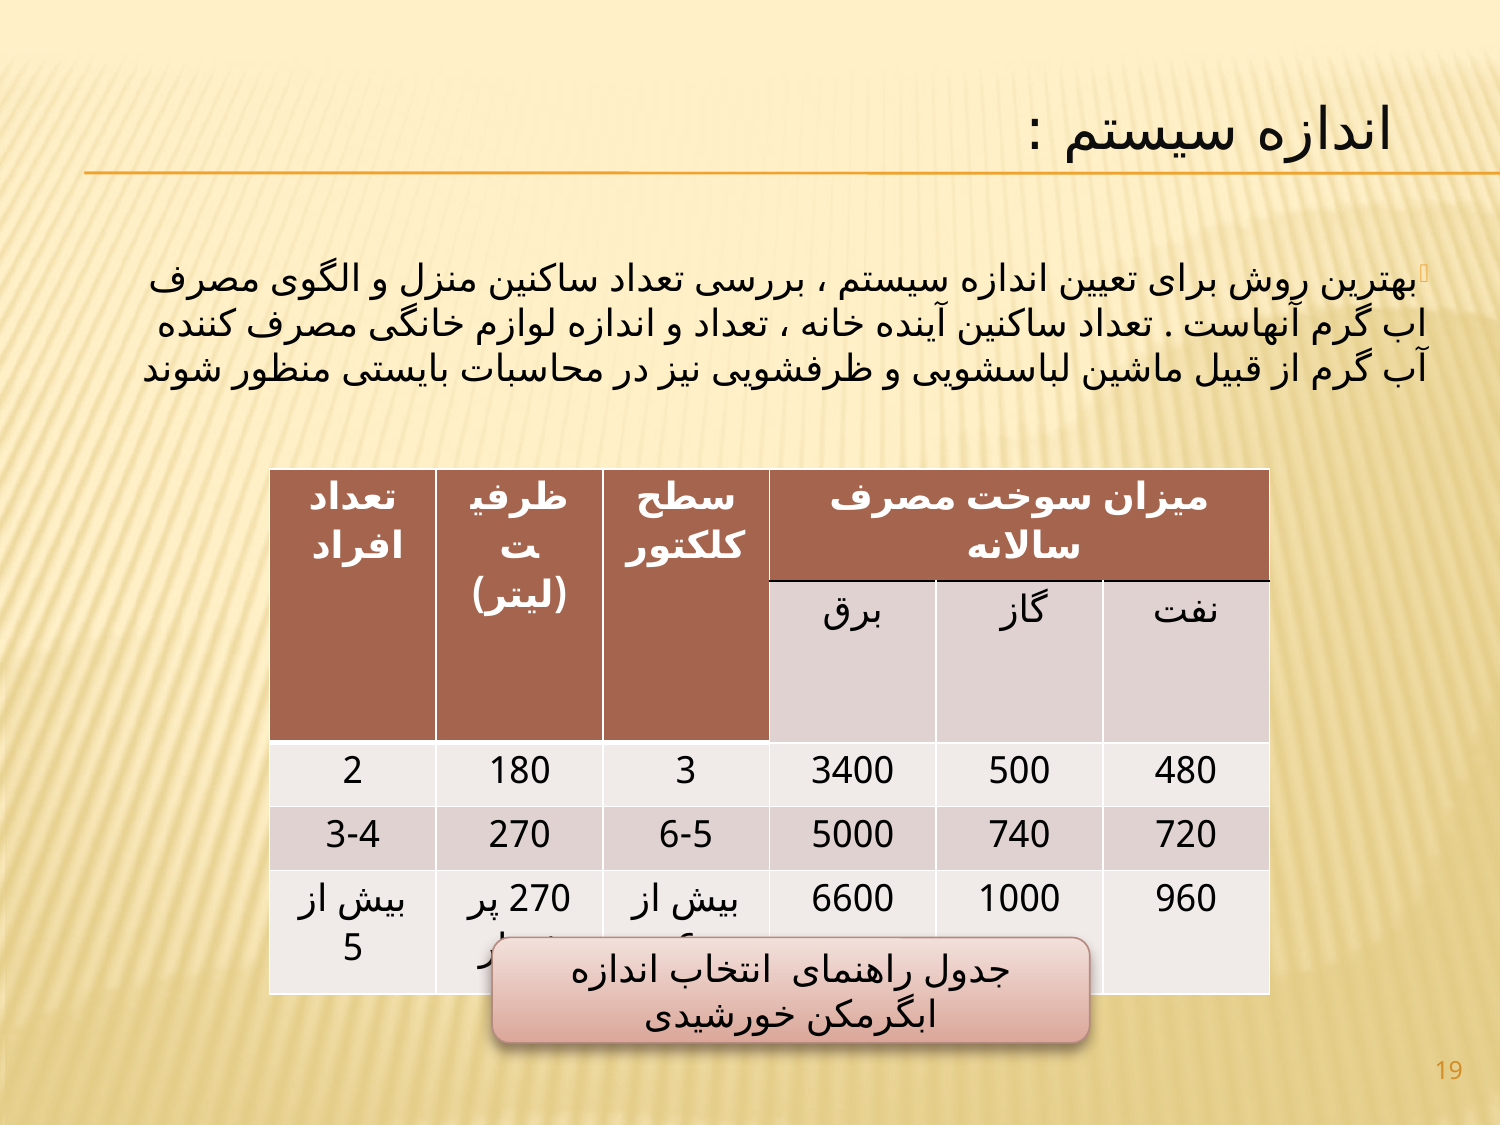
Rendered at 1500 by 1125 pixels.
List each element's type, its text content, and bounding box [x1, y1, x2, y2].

table_cell برق [770, 582, 935, 742]
table_header ظرفیت (لیتر) [437, 470, 602, 740]
table_cell 1000 [937, 871, 1102, 993]
table_cell 740 [937, 807, 1102, 870]
table_cell 270 [437, 807, 602, 870]
text_box جدول راهنمای انتخاب اندازه ابگرمکن خورشیدی [491, 936, 1091, 1044]
title اندازه سیستم : [75, 44, 1410, 207]
list بهترین روش برای تعیین اندازه سیستم ، بررسی تعداد ساکنین منزل و الگوی مصرف اب گرم آنهاست . تعداد ساکنین آینده خانه ، تعداد و اندازه لوازم خانگی مصرف کننده آب گرم از قبیل ماشین لباسشویی و ظرفشویی نیز در محاسبات بایستی منظور شوند [93, 246, 1444, 605]
table_cell 960 [1104, 871, 1269, 993]
slide_number 19 [1127, 1046, 1478, 1125]
table_cell نفت [1104, 582, 1269, 742]
table_cell 3 [604, 745, 769, 806]
table_cell 480 [1104, 744, 1269, 806]
table_cell 270 پر فشار [437, 871, 602, 993]
table_cell 6600 [770, 871, 935, 935]
table_cell 500 [937, 744, 1102, 806]
table_cell 2 [270, 745, 435, 806]
table_header میزان سوخت مصرف سالانه [770, 470, 1269, 580]
table_header سطح کلکتور [604, 470, 769, 740]
table_cell 3400 [770, 744, 935, 806]
table_cell بیش از 5 [270, 871, 435, 993]
table_cell 720 [1104, 807, 1269, 870]
table_cell 5000 [770, 807, 935, 870]
table_cell 6-5 [604, 807, 769, 870]
table_cell گاز [937, 582, 1102, 742]
table_cell 3-4 [270, 807, 435, 870]
table_cell بیش از 6 [604, 871, 769, 935]
table_header تعداد افراد [270, 470, 435, 740]
table_cell 180 [437, 745, 602, 806]
